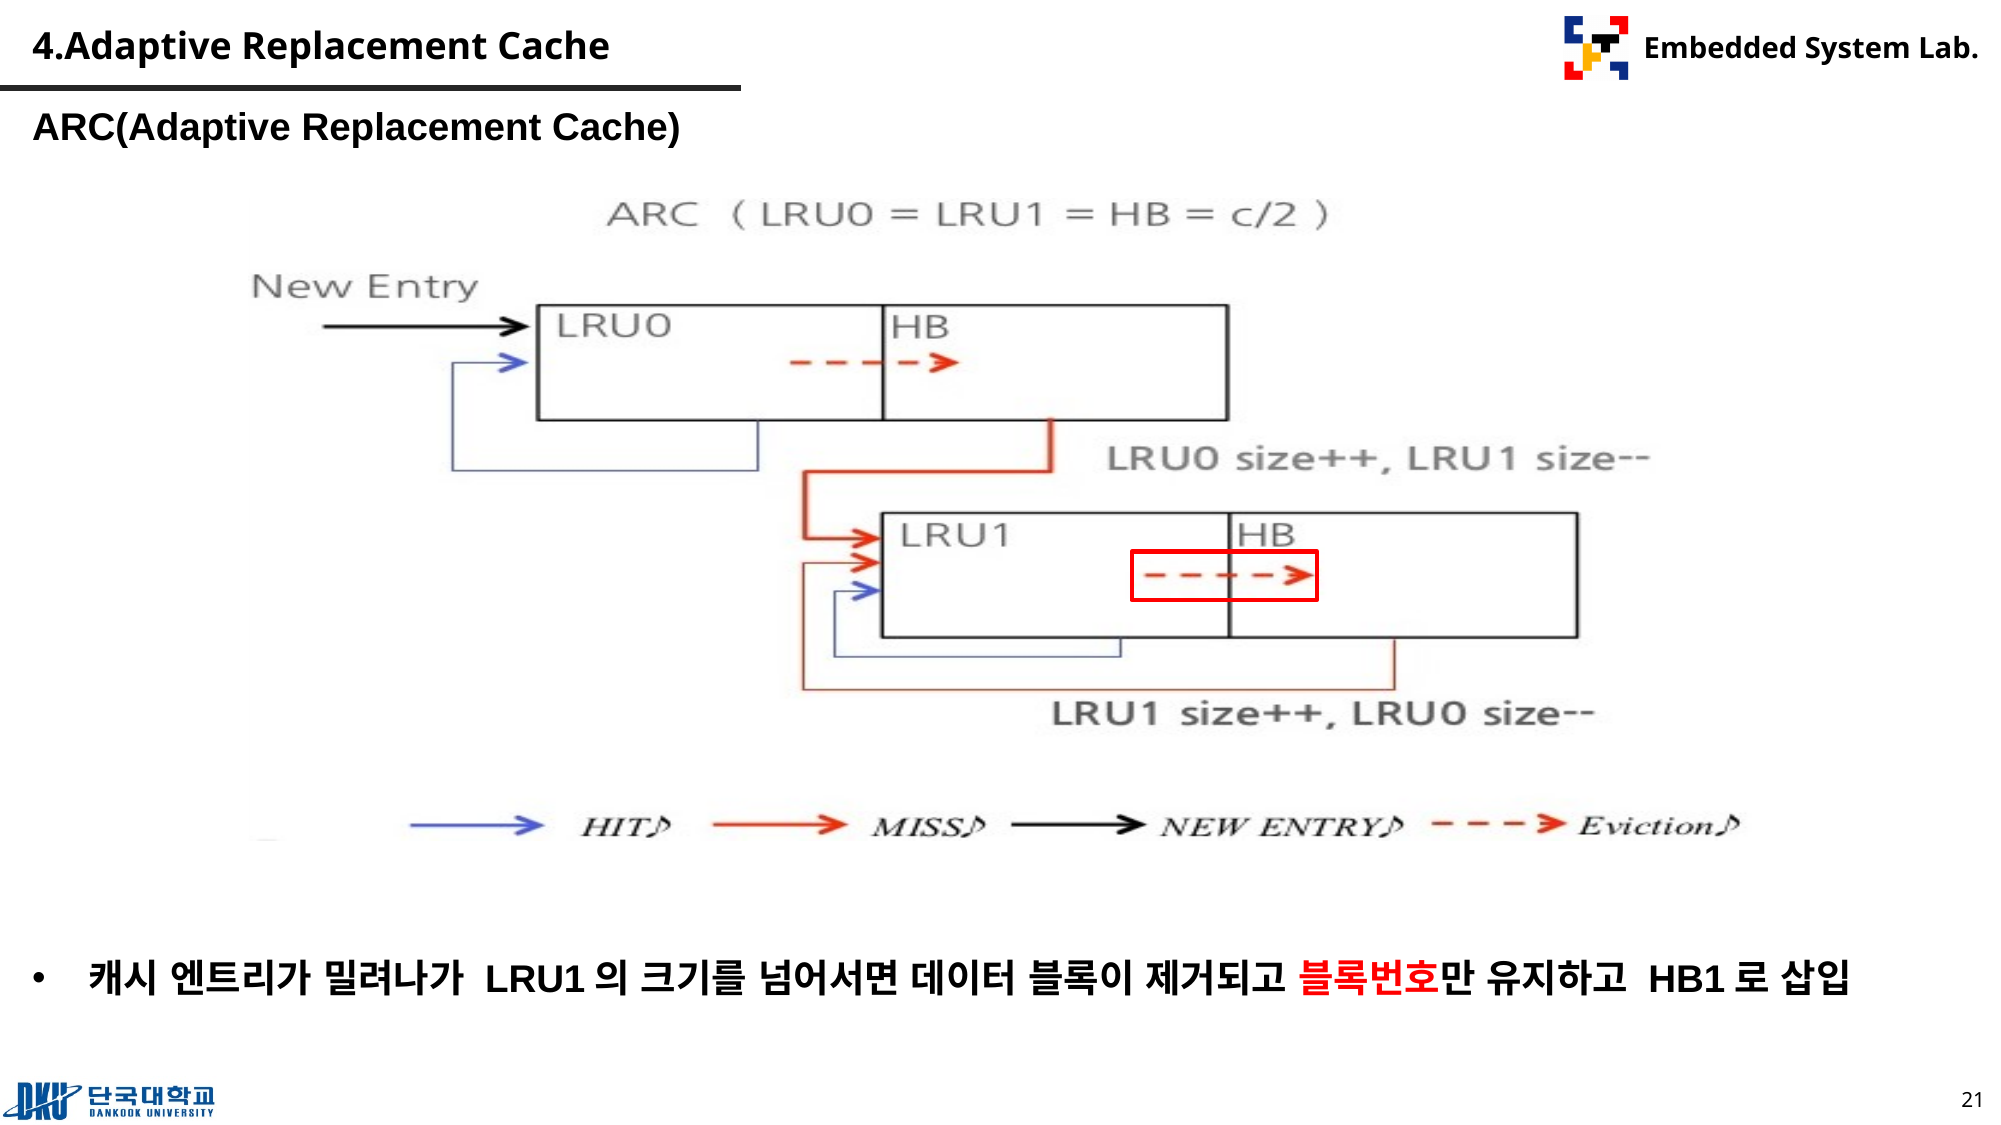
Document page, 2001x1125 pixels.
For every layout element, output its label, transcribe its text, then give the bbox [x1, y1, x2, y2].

text_box 캐시 엔트리가 밀려나가 LRU1의 크기를 넘어서면 데이터 블록이 제거되고 블록번호만 유지하고 HB1로 삽입 [17, 923, 1899, 1066]
picture [1563, 15, 1629, 81]
text_box ARC(Adaptive Replacement Cache) [17, 93, 921, 155]
title 4.Adaptive Replacement Cache [17, 17, 1474, 78]
picture [0, 1076, 217, 1125]
picture [247, 198, 1753, 841]
slide_number 21 [1550, 1076, 2000, 1125]
